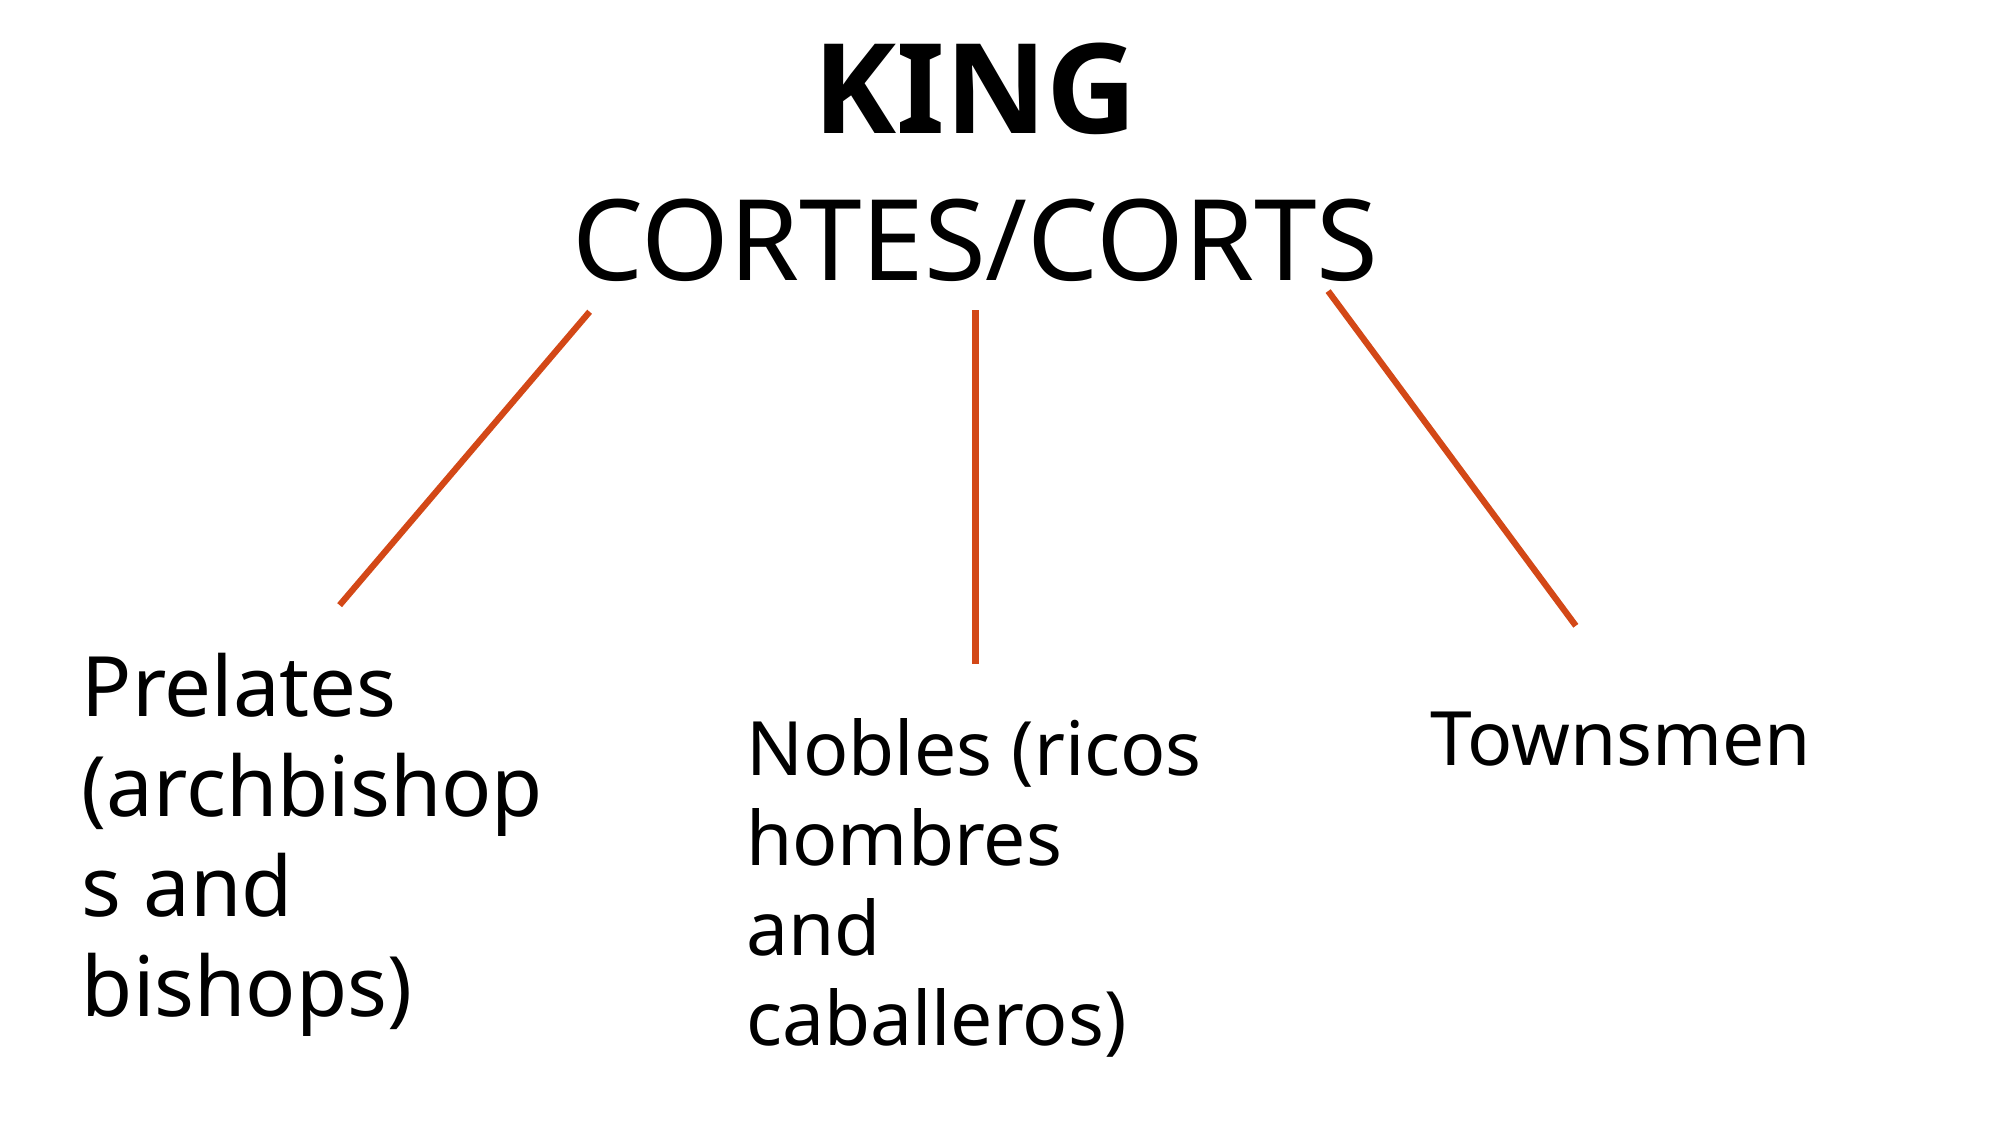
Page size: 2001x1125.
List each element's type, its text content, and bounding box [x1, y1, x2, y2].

text_box Townsmen [1415, 682, 1826, 788]
text_box Nobles (ricos hombres and caballeros) [731, 693, 1220, 1068]
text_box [339, 311, 590, 606]
text_box CORTES/CORTS [557, 160, 1394, 310]
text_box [1328, 291, 1576, 626]
text_box KING [798, 1, 1153, 166]
text_box Prelates (archbishops and bishops) [67, 625, 569, 1041]
